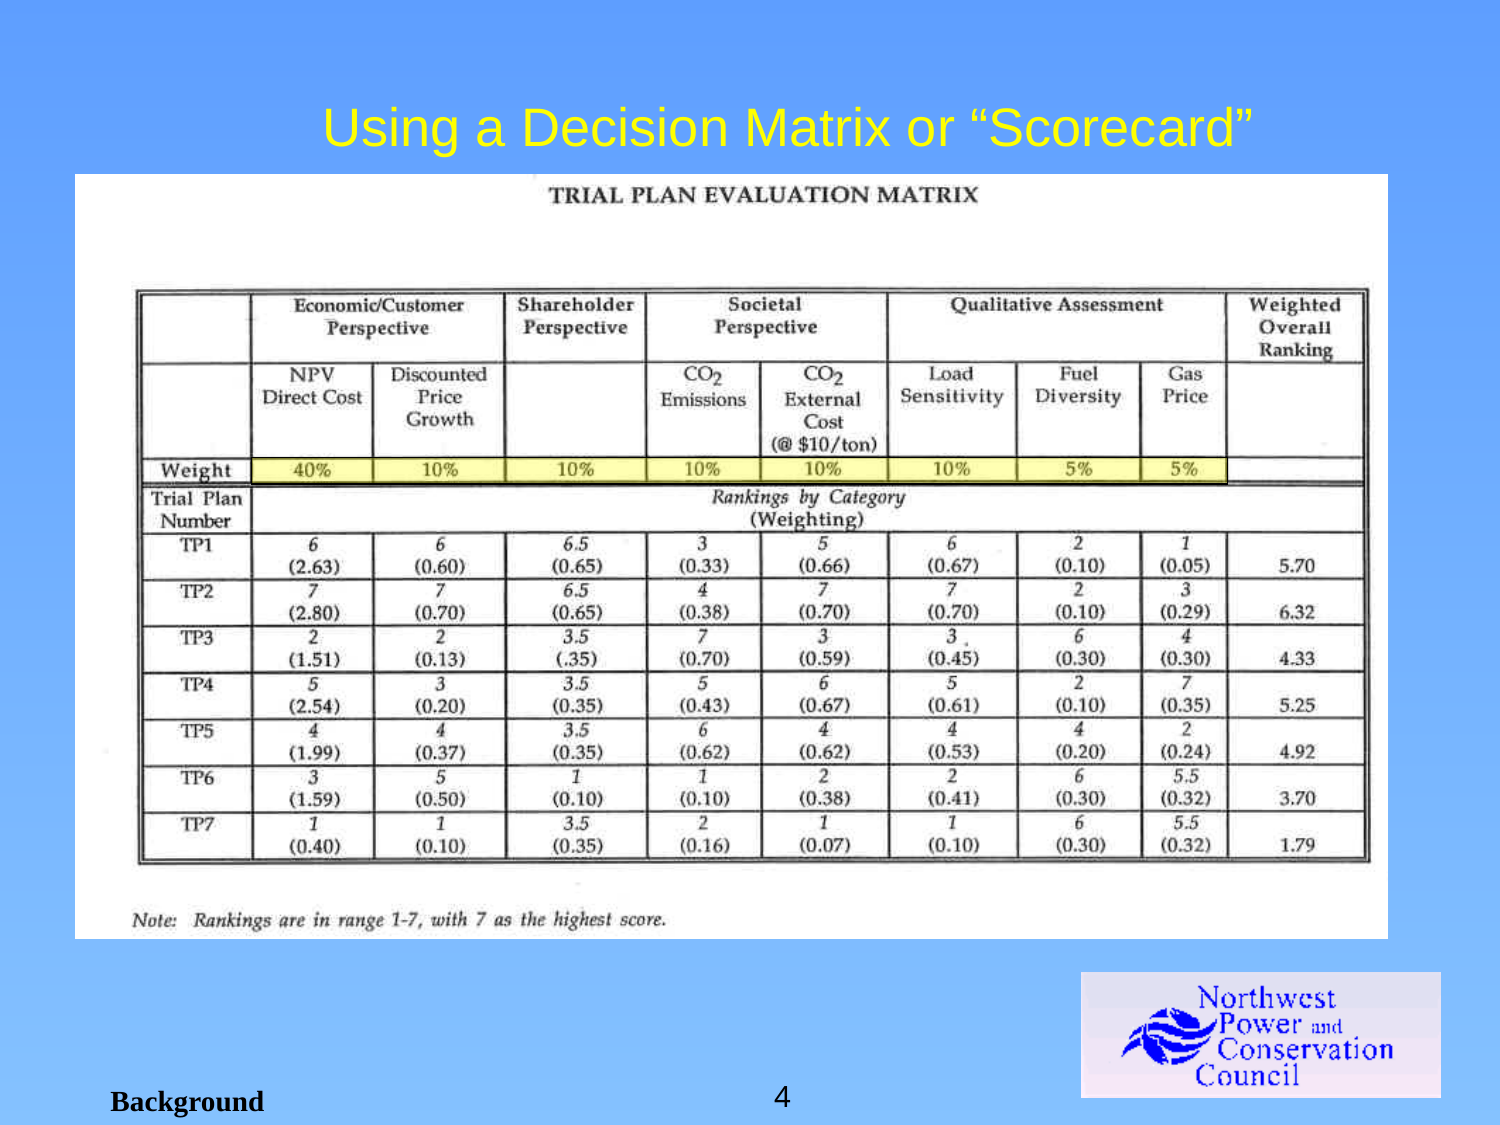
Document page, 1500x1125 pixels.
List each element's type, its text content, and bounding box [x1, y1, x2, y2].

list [74, 174, 1389, 939]
picture [1081, 972, 1441, 1098]
title Using a Decision Matrix or “Scorecard” [247, 83, 1330, 167]
text_box Background [0, 1074, 375, 1125]
